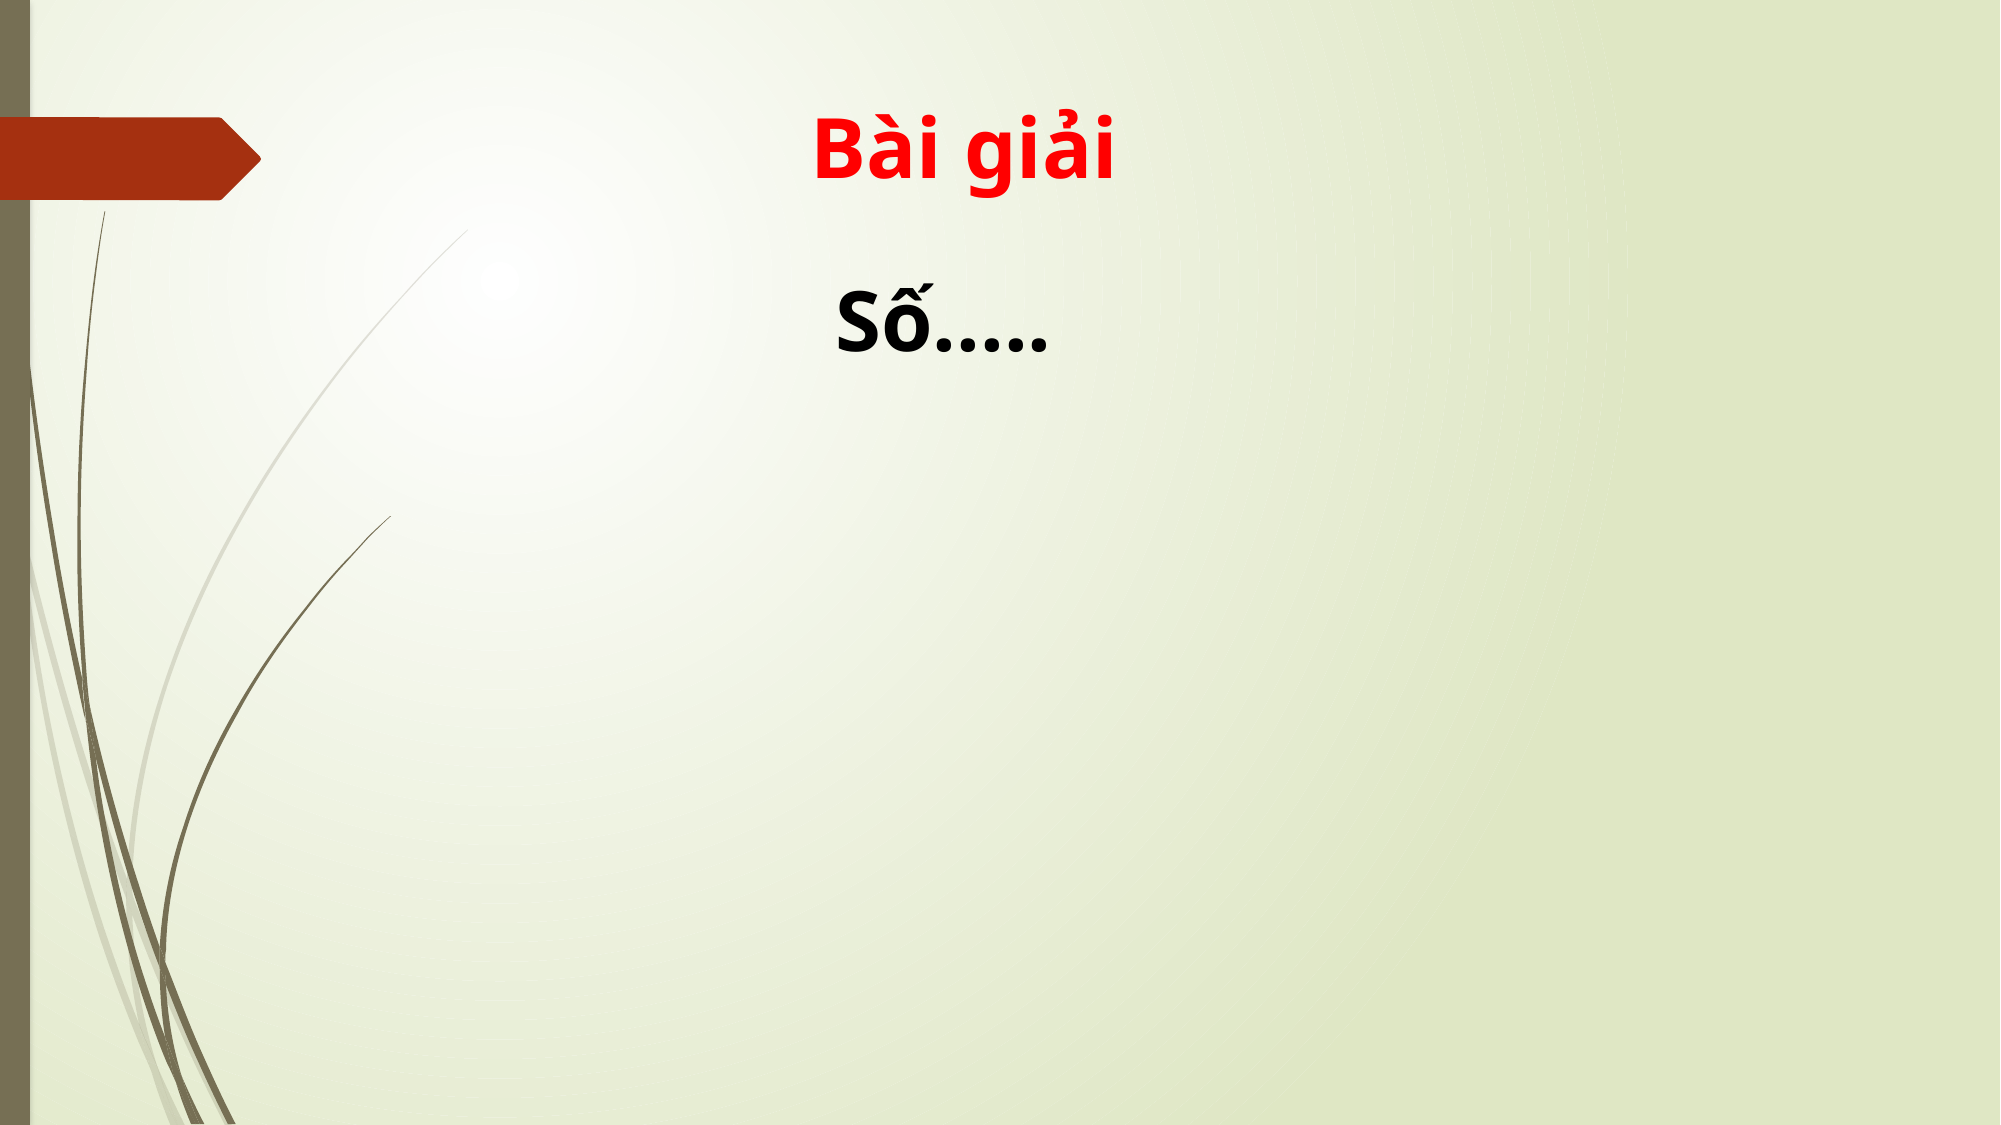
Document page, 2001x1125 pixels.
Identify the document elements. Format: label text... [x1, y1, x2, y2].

text_box Bài giải [796, 88, 1249, 299]
text_box [812, 215, 1265, 426]
text_box Số..... [821, 260, 1273, 471]
